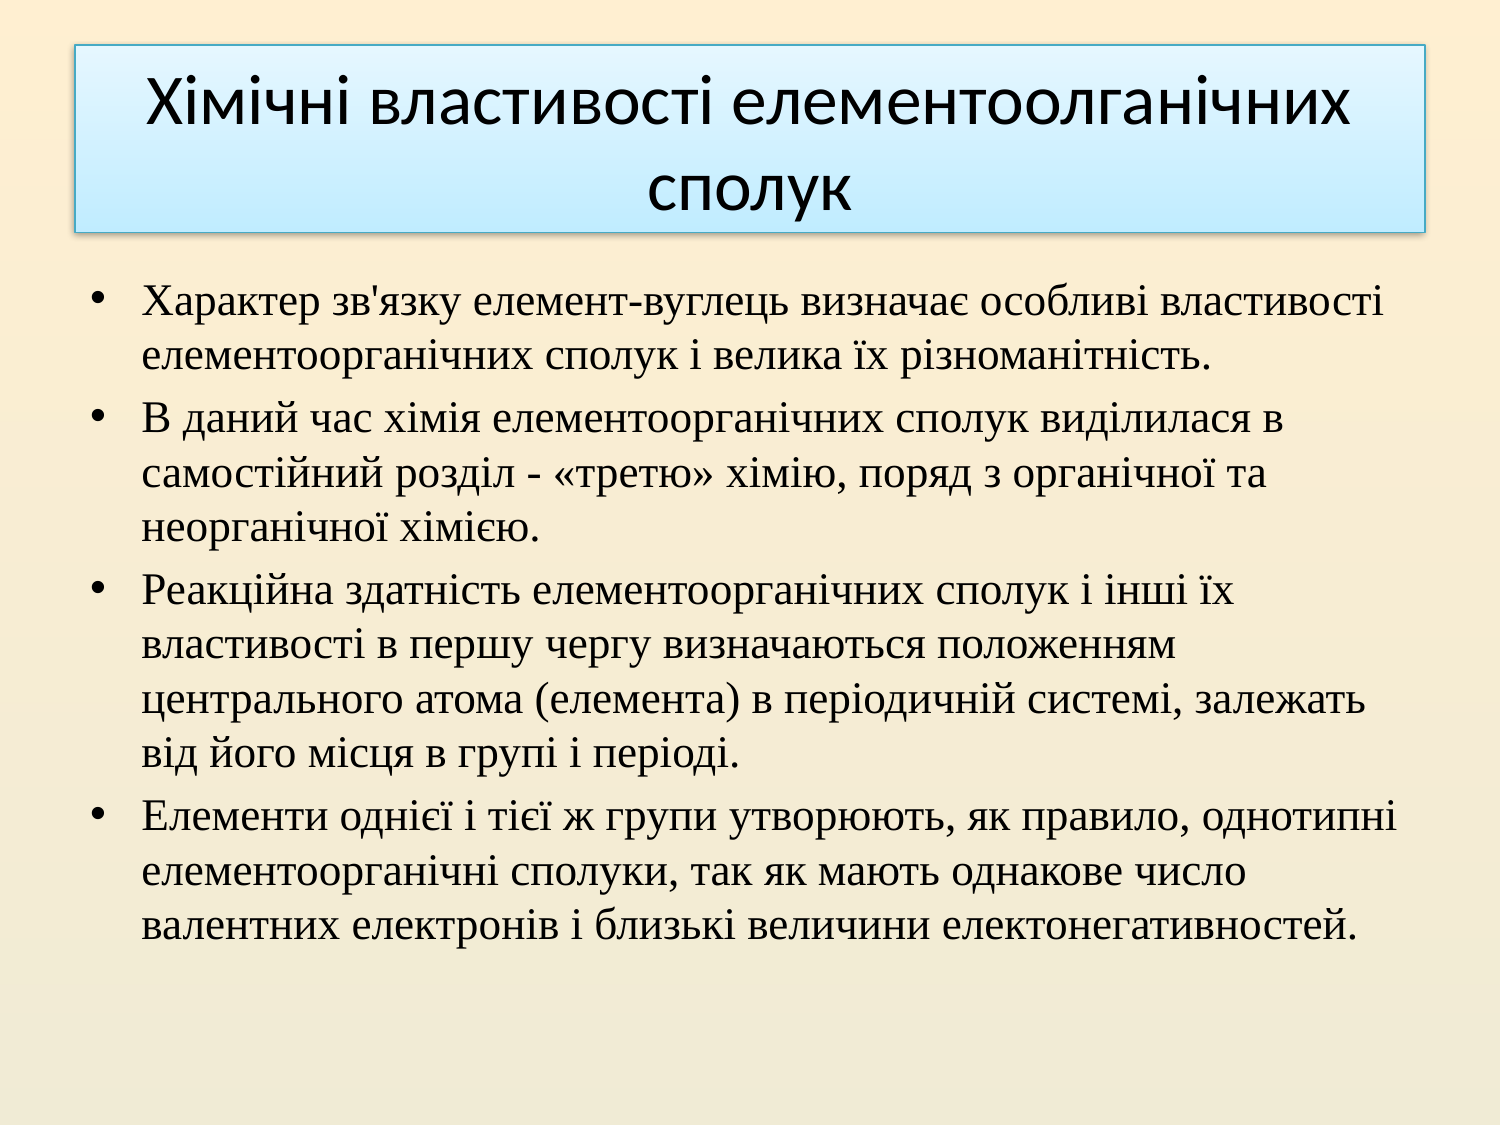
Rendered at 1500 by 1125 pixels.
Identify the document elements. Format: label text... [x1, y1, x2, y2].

list Характер зв'язку елемент-вуглець визначає особливі властивості елементоорганічних сполук і велика їх різноманітність. В даний час хімія елементоорганічних сполук виділилася в самостійний розділ - «третю» хімію, поряд з органічної та неорганічної хімією. Реакційна здатність елементоорганічних сполук і інші їх властивості в першу чергу визначаються положенням центрального атома (елемента) в періодичній системі, залежать від його місця в групі і періоді. Елементи однієї і тієї ж групи утворюють, як правило, однотипні елементоорганічні сполуки, так як мають однакове число валентних електронів і близькі величини електонегативностей. [75, 262, 1425, 1005]
title Хімічні властивості елементоолганічних сполук [74, 44, 1426, 233]
